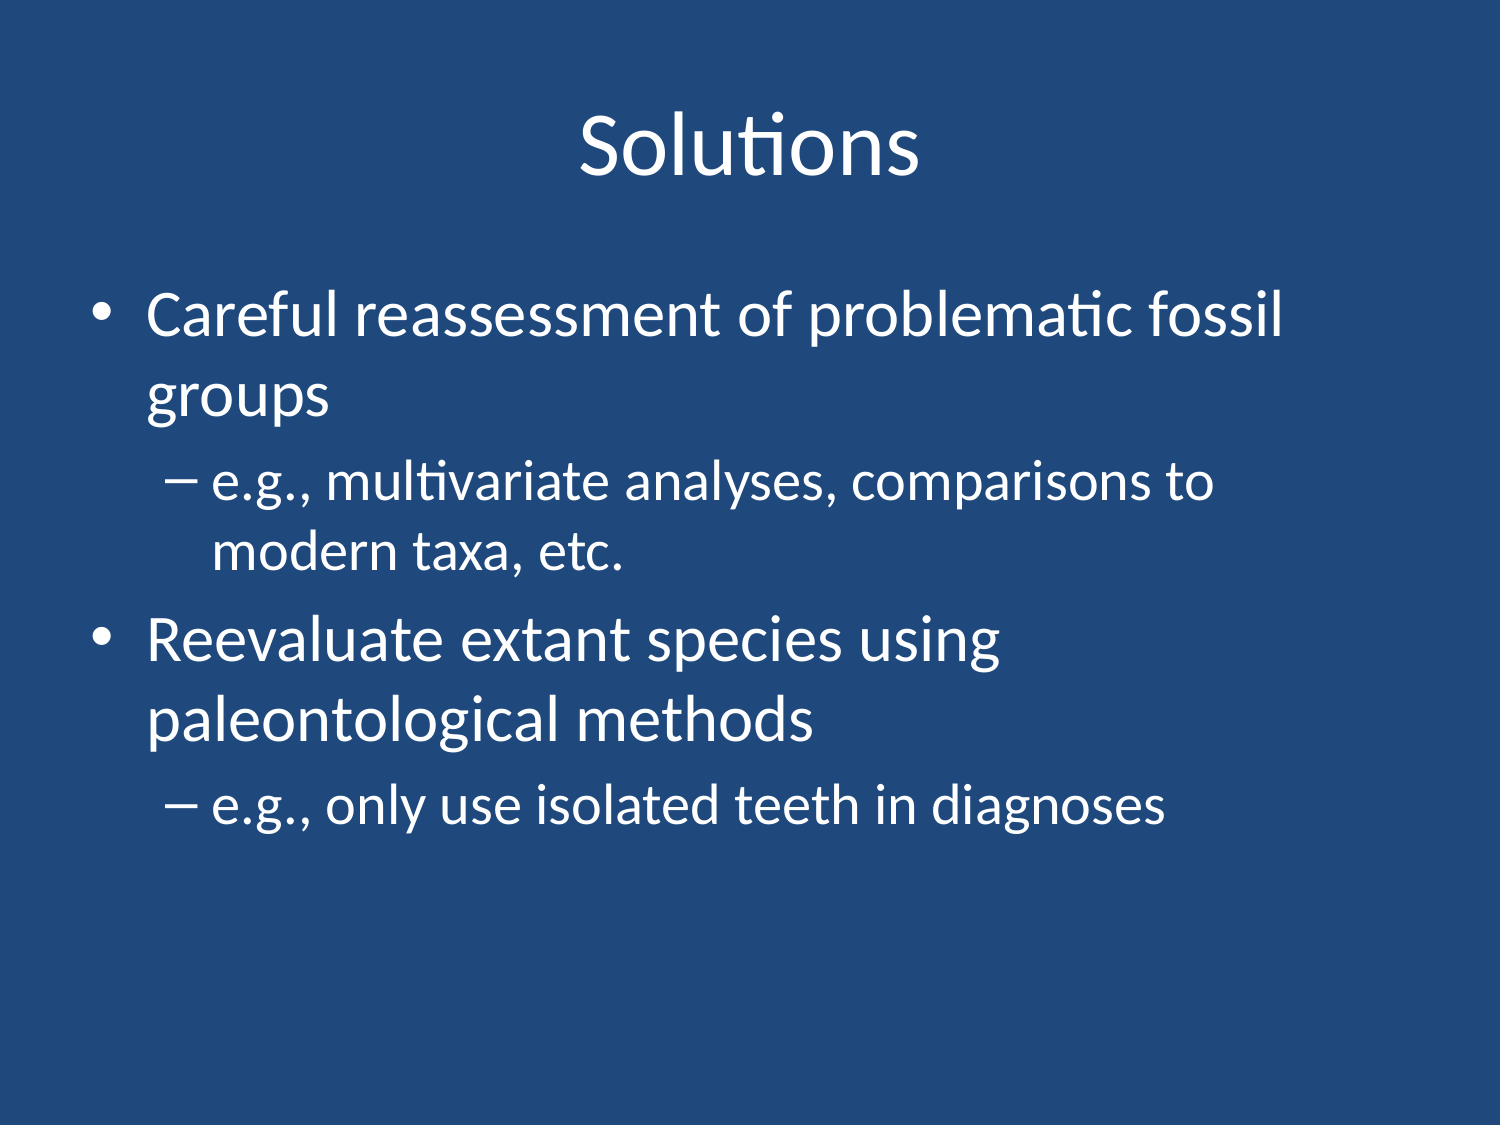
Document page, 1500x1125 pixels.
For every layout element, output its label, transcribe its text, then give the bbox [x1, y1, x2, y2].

list Careful reassessment of problematic fossil groups e.g., multivariate analyses, comparisons to modern taxa, etc. Reevaluate extant species using paleontological methods e.g., only use isolated teeth in diagnoses [75, 262, 1425, 1005]
title Solutions [75, 45, 1425, 233]
